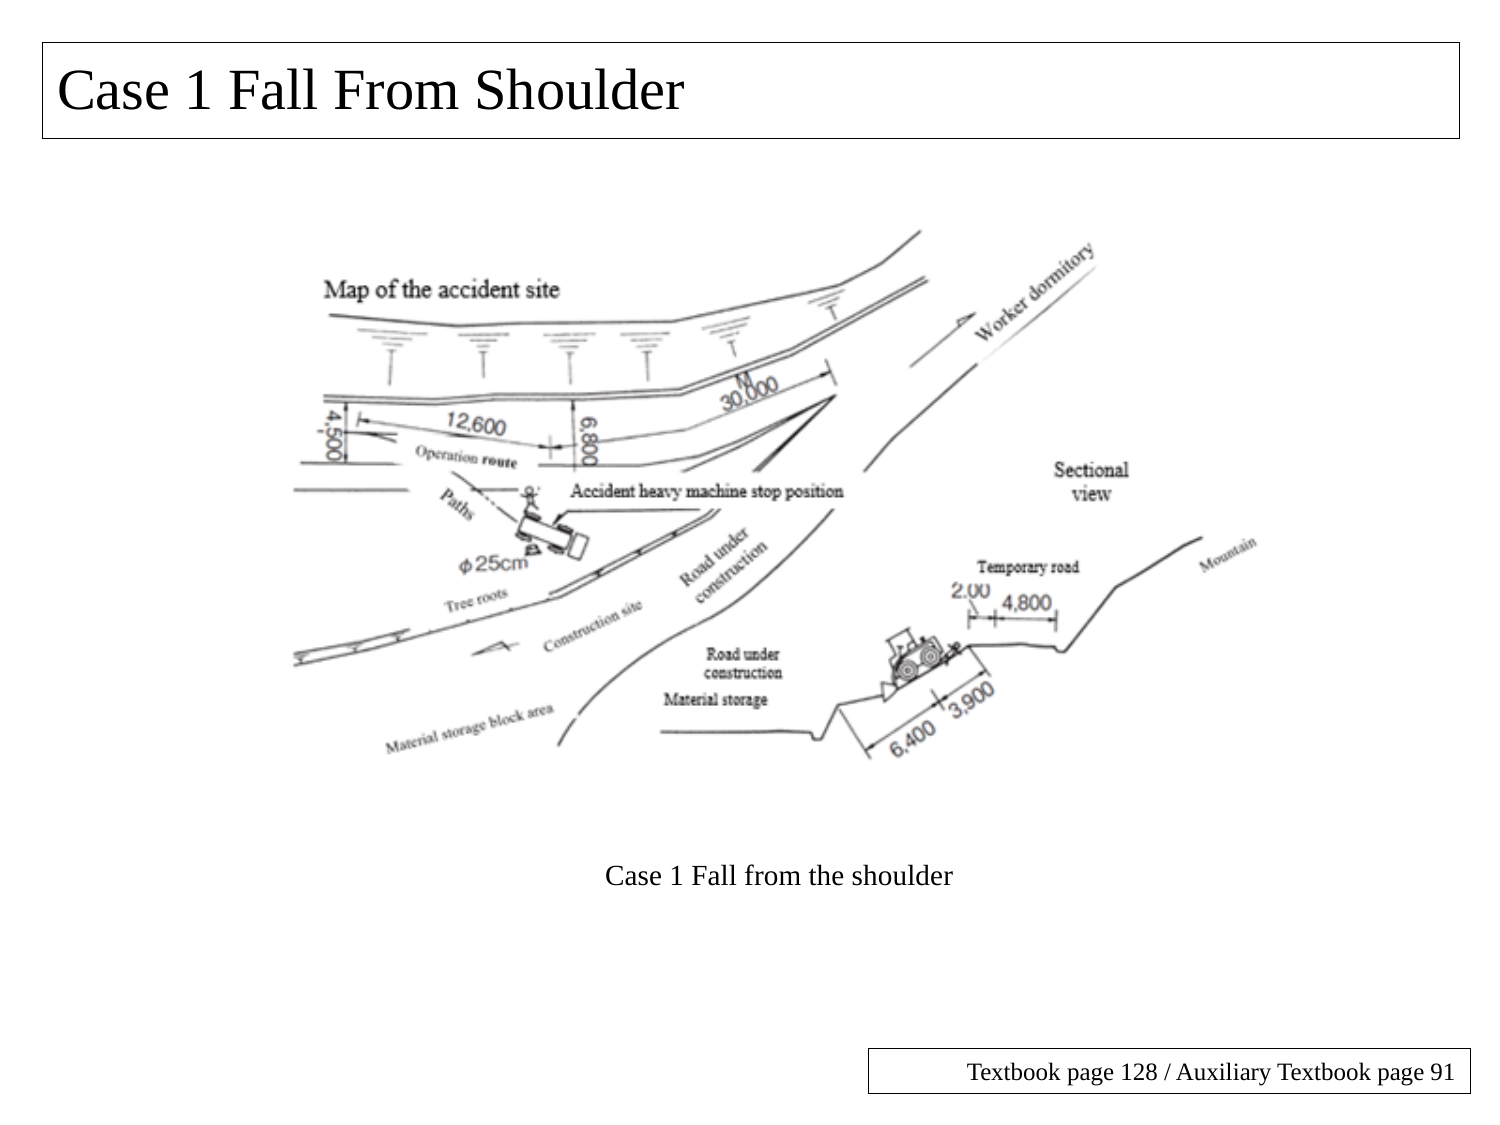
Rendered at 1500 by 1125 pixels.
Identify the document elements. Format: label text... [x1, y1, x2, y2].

picture [277, 194, 1268, 796]
title Case 1 Fall From Shoulder [42, 42, 1460, 139]
text_box Textbook page 128 / Auxiliary Textbook page 91 [868, 1048, 1471, 1094]
text_box Case 1 Fall from the shoulder [526, 848, 1040, 899]
